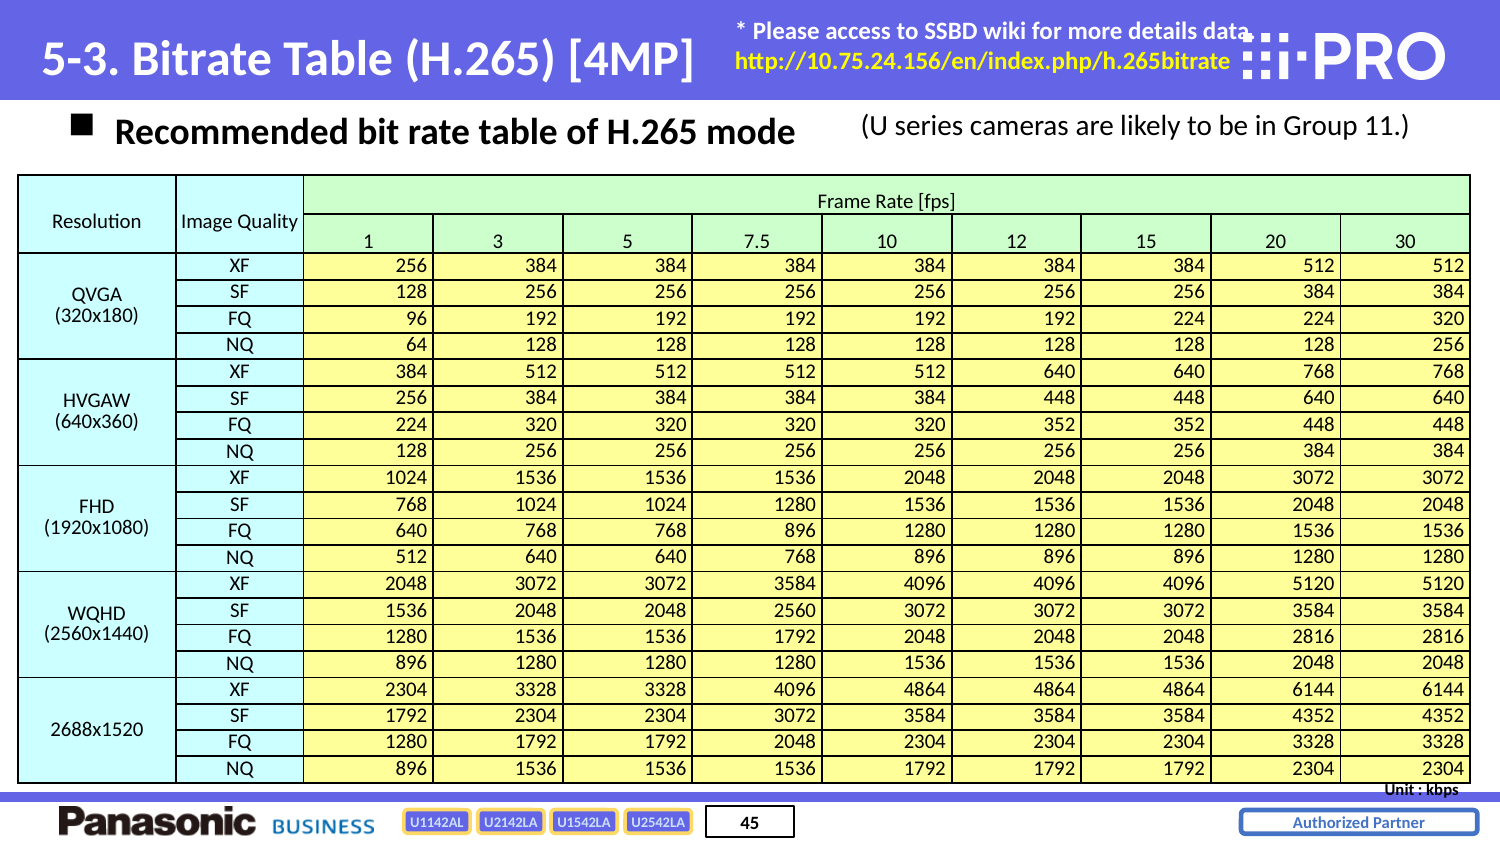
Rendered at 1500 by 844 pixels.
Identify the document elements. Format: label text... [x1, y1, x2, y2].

table_cell 3 [434, 215, 562, 252]
table_cell 2816 [1212, 625, 1340, 650]
table_cell 192 [823, 307, 951, 332]
table_cell 2048 [953, 466, 1080, 491]
table_cell 352 [953, 413, 1080, 438]
table_cell 2048 [823, 625, 951, 650]
table_cell 3072 [564, 572, 691, 597]
table_cell 256 [304, 254, 432, 279]
table_cell 128 [693, 334, 821, 358]
table_cell 20 [1212, 215, 1340, 252]
table_cell 1536 [564, 625, 691, 650]
table_cell 1024 [434, 493, 562, 518]
table_cell 256 [693, 440, 821, 465]
table_cell 3072 [693, 705, 821, 729]
table_cell 2048 [953, 625, 1080, 650]
table_cell 4096 [823, 572, 951, 597]
table_cell 128 [304, 281, 432, 305]
table_cell NQ [177, 652, 303, 677]
table_cell 2048 [1341, 652, 1469, 677]
table_cell 256 [1082, 440, 1210, 465]
table_cell 1280 [304, 625, 432, 650]
table_cell 1536 [1212, 519, 1340, 544]
table_cell 384 [1341, 281, 1469, 305]
table_cell 3072 [1341, 466, 1469, 491]
text_box U1542LA [550, 809, 618, 834]
table_cell 2304 [823, 731, 951, 755]
table_cell 128 [823, 334, 951, 358]
table_cell 256 [434, 281, 562, 305]
table_cell 1536 [1341, 519, 1469, 544]
table_cell 4096 [693, 678, 821, 703]
table_cell 3584 [1212, 599, 1340, 624]
table_cell SF [177, 387, 303, 411]
text_box * Please access to SSBD wiki for more details data. http://10.75.24.156/en/index.php/h.265bitrate [719, 7, 1272, 82]
table_cell 1536 [953, 493, 1080, 518]
table_cell 768 [693, 546, 821, 571]
table_cell 256 [823, 440, 951, 465]
table_cell XF [177, 254, 303, 279]
table_cell 1280 [564, 652, 691, 677]
table_header Image Quality [177, 176, 303, 252]
table_cell 384 [1082, 254, 1210, 279]
table_cell FQ [177, 625, 303, 650]
table_cell 768 [434, 519, 562, 544]
table_cell 640 [1212, 387, 1340, 411]
table_cell 1792 [304, 705, 432, 729]
table_cell 896 [693, 519, 821, 544]
table_cell 192 [693, 307, 821, 332]
table_cell 6144 [1212, 678, 1340, 703]
table_cell 256 [823, 281, 951, 305]
table_cell 352 [1082, 413, 1210, 438]
table_cell 384 [1212, 281, 1340, 305]
table_cell 640 [1082, 360, 1210, 385]
table_cell 1280 [1212, 546, 1340, 571]
text_box U1142AL [403, 809, 471, 834]
table_cell 512 [1212, 254, 1340, 279]
table_cell 1536 [434, 625, 562, 650]
table_cell 1280 [953, 519, 1080, 544]
table_cell XF [177, 678, 303, 703]
table_cell 512 [693, 360, 821, 385]
table_cell 448 [1082, 387, 1210, 411]
table_cell 224 [1082, 307, 1210, 332]
table_header Frame Rate [fps] [304, 176, 1469, 213]
table_cell 640 [434, 546, 562, 571]
table_cell NQ [177, 440, 303, 465]
table_cell 5 [564, 215, 691, 252]
table_cell 1536 [434, 466, 562, 491]
table_cell 2304 [304, 678, 432, 703]
table_cell 384 [564, 254, 691, 279]
table_cell 2048 [1212, 652, 1340, 677]
table_cell 640 [564, 546, 691, 571]
text_box U2542LA [625, 809, 692, 834]
table_cell 384 [304, 360, 432, 385]
table_cell 4864 [823, 678, 951, 703]
table_cell 512 [434, 360, 562, 385]
table_cell 3072 [823, 599, 951, 624]
table_cell 256 [1082, 281, 1210, 305]
table_cell 3584 [693, 572, 821, 597]
table_cell 896 [304, 757, 432, 782]
table_cell 1536 [564, 466, 691, 491]
table_cell 768 [304, 493, 432, 518]
table_cell 384 [953, 254, 1080, 279]
table_cell 30 [1341, 215, 1469, 252]
table_cell 1792 [1082, 757, 1210, 782]
table_cell 3584 [953, 705, 1080, 729]
table_cell SF [177, 493, 303, 518]
table_cell 1792 [953, 757, 1080, 782]
table_cell 256 [953, 440, 1080, 465]
table_cell 1280 [1082, 519, 1210, 544]
table_cell XF [177, 466, 303, 491]
table_cell 896 [823, 546, 951, 571]
table_cell SF [177, 599, 303, 624]
table_cell 256 [434, 440, 562, 465]
table_cell 128 [434, 334, 562, 358]
text_box U2142LA [477, 809, 545, 834]
table_cell 2304 [564, 705, 691, 729]
table_cell 384 [564, 387, 691, 411]
table_cell QVGA (320x180) [19, 254, 175, 358]
table_cell XF [177, 572, 303, 597]
table_cell SF [177, 281, 303, 305]
table_cell 3072 [953, 599, 1080, 624]
table_cell FHD (1920x1080) [19, 466, 175, 571]
table_cell XF [177, 360, 303, 385]
table_cell 3072 [1212, 466, 1340, 491]
text_box Unit : kbps [1290, 772, 1474, 805]
table_cell 256 [693, 281, 821, 305]
table_cell 384 [823, 254, 951, 279]
table_cell 896 [953, 546, 1080, 571]
table_cell 5120 [1341, 572, 1469, 597]
table_cell NQ [177, 546, 303, 571]
table_cell 5120 [1212, 572, 1340, 597]
table_cell 1024 [304, 466, 432, 491]
table_cell 448 [953, 387, 1080, 411]
table_cell 2688x1520 [19, 678, 175, 782]
table_cell 4096 [1082, 572, 1210, 597]
table_cell 2048 [693, 731, 821, 755]
table_cell 4864 [1082, 678, 1210, 703]
table_cell 2304 [1082, 731, 1210, 755]
table_cell 12 [953, 215, 1080, 252]
table_cell 3328 [1212, 731, 1340, 755]
table_cell 256 [304, 387, 432, 411]
table_cell 2304 [1341, 757, 1469, 782]
table_cell 384 [693, 254, 821, 279]
table_cell 2048 [564, 599, 691, 624]
table_cell 1280 [693, 493, 821, 518]
table_cell 256 [564, 440, 691, 465]
table_cell 10 [823, 215, 951, 252]
table_cell 448 [1212, 413, 1340, 438]
table_cell 1280 [434, 652, 562, 677]
table_cell 2048 [823, 466, 951, 491]
table_cell 1536 [823, 652, 951, 677]
table_cell 2048 [1341, 493, 1469, 518]
table_cell 2048 [304, 572, 432, 597]
table_cell 1536 [1082, 652, 1210, 677]
table_cell 1536 [823, 493, 951, 518]
table_cell 640 [1341, 387, 1469, 411]
table_cell 1792 [434, 731, 562, 755]
table_cell 768 [564, 519, 691, 544]
table_cell FQ [177, 307, 303, 332]
table_cell 1280 [823, 519, 951, 544]
table_cell 1536 [434, 757, 562, 782]
table_cell 128 [1082, 334, 1210, 358]
table_cell 2048 [1082, 466, 1210, 491]
table_cell 3584 [1082, 705, 1210, 729]
table_cell 640 [304, 519, 432, 544]
table_cell 1536 [1082, 493, 1210, 518]
table_cell 1536 [953, 652, 1080, 677]
table_cell 768 [1212, 360, 1340, 385]
table_cell 1792 [564, 731, 691, 755]
text_box 5-3. Bitrate Table (H.265) [4MP] [26, 11, 1415, 99]
table_cell 1536 [693, 466, 821, 491]
table_cell SF [177, 705, 303, 729]
table_cell 96 [304, 307, 432, 332]
table_cell HVGAW (640x360) [19, 360, 175, 465]
table_cell 1024 [564, 493, 691, 518]
table_cell 4352 [1212, 705, 1340, 729]
table_cell 3328 [434, 678, 562, 703]
table_cell 768 [1341, 360, 1469, 385]
table_cell 2304 [953, 731, 1080, 755]
table_cell 1280 [693, 652, 821, 677]
table_cell 384 [1212, 440, 1340, 465]
table_cell 256 [953, 281, 1080, 305]
text_box (U series cameras are likely to be in Group 11.) [845, 99, 1471, 149]
table_cell 384 [693, 387, 821, 411]
table_cell 1280 [304, 731, 432, 755]
table_cell 512 [1341, 254, 1469, 279]
table_cell 320 [434, 413, 562, 438]
table_cell 224 [1212, 307, 1340, 332]
table_cell FQ [177, 731, 303, 755]
table_cell 2304 [1212, 757, 1340, 782]
table_cell 2816 [1341, 625, 1469, 650]
table_cell 2304 [434, 705, 562, 729]
table_cell 896 [304, 652, 432, 677]
table_cell 224 [304, 413, 432, 438]
table_cell 256 [564, 281, 691, 305]
table_cell FQ [177, 413, 303, 438]
table_cell 1280 [1341, 546, 1469, 571]
table_cell 3072 [1082, 599, 1210, 624]
table_header Resolution [19, 176, 175, 252]
table_cell 1792 [693, 625, 821, 650]
table_cell 384 [823, 387, 951, 411]
table_cell 128 [304, 440, 432, 465]
table_cell 4864 [953, 678, 1080, 703]
table_cell 192 [953, 307, 1080, 332]
table_cell 1536 [564, 757, 691, 782]
table_cell 512 [823, 360, 951, 385]
table_cell 2048 [1082, 625, 1210, 650]
table_cell WQHD (2560x1440) [19, 572, 175, 677]
table_cell 3584 [1341, 599, 1469, 624]
table_cell 320 [693, 413, 821, 438]
table_cell 4352 [1341, 705, 1469, 729]
table_cell 6144 [1341, 678, 1469, 703]
table_cell 64 [304, 334, 432, 358]
table_cell 384 [434, 387, 562, 411]
table_cell 384 [1341, 440, 1469, 465]
table_cell 2048 [434, 599, 562, 624]
table_cell 1 [304, 215, 432, 252]
table_cell 448 [1341, 413, 1469, 438]
text_box Recommended bit rate table of H.265 mode [53, 99, 1456, 160]
table_cell 192 [434, 307, 562, 332]
picture [1415, 32, 1445, 80]
table_cell 3328 [1341, 731, 1469, 755]
table_cell 896 [1082, 546, 1210, 571]
table_cell 3328 [564, 678, 691, 703]
table_cell 1536 [693, 757, 821, 782]
table_cell 3072 [434, 572, 562, 597]
table_cell 15 [1082, 215, 1210, 252]
table_cell 320 [823, 413, 951, 438]
table_cell 320 [564, 413, 691, 438]
table_cell 256 [1341, 334, 1469, 358]
table_cell 192 [564, 307, 691, 332]
table_cell 320 [1341, 307, 1469, 332]
table_cell 128 [1212, 334, 1340, 358]
picture [59, 806, 374, 837]
table_cell 384 [434, 254, 562, 279]
table_cell 640 [953, 360, 1080, 385]
table_cell 2560 [693, 599, 821, 624]
table_cell 128 [564, 334, 691, 358]
table_cell 3584 [823, 705, 951, 729]
table_cell NQ [177, 757, 303, 782]
table_cell 7.5 [693, 215, 821, 252]
table_cell 1536 [304, 599, 432, 624]
table_cell 128 [953, 334, 1080, 358]
table_cell 512 [304, 546, 432, 571]
table_cell 1792 [823, 757, 951, 782]
table_cell 2048 [1212, 493, 1340, 518]
table_cell 512 [564, 360, 691, 385]
table_cell FQ [177, 519, 303, 544]
table_cell 4096 [953, 572, 1080, 597]
table_cell NQ [177, 334, 303, 358]
